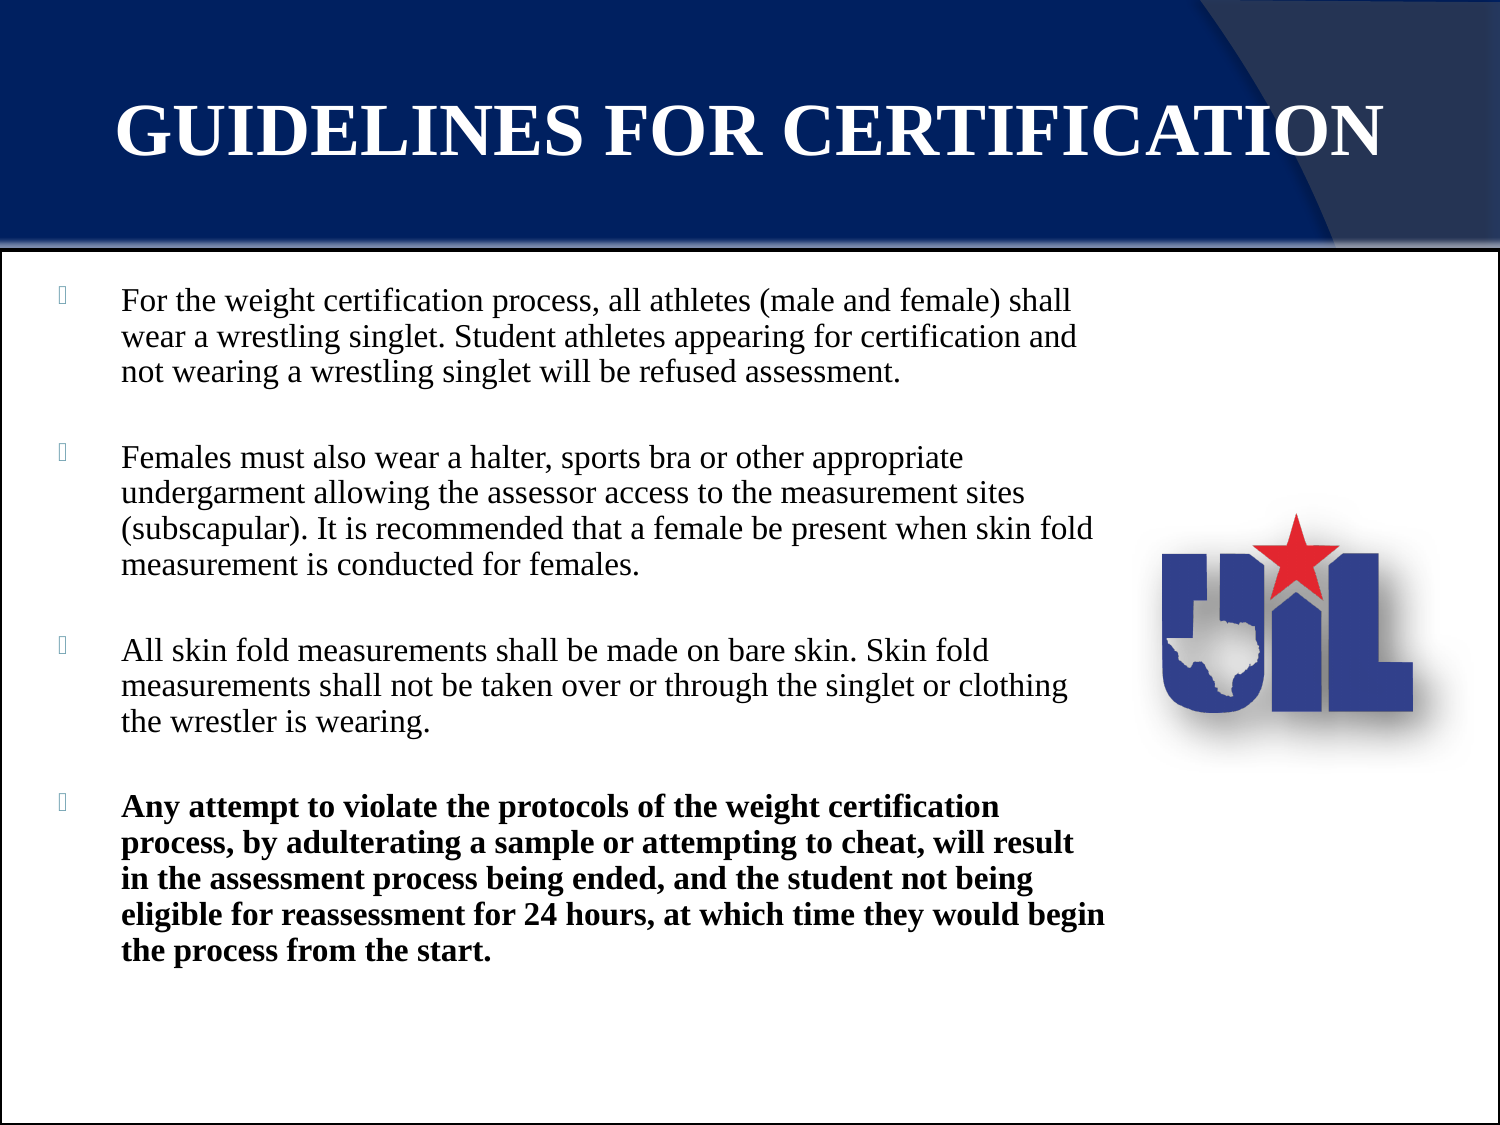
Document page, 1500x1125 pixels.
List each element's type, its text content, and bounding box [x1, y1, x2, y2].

text_box [0, 249, 1500, 1125]
title GUIDELINES FOR CERTIFICATION [87, 12, 1413, 238]
picture [1162, 513, 1413, 713]
list For the weight certification process, all athletes (male and female) shall wear a wrestling singlet. Student athletes appearing for certification and not wearing a wrestling singlet will be refused assessment. Females must also wear a halter, sports bra or other appropriate undergarment allowing the assessor access to the measurement sites (subscapular). It is recommended that a female be present when skin fold measurement is conducted for females. All skin fold measurements shall be made on bare skin. Skin fold measurements shall not be taken over or through the singlet or clothing the wrestler is wearing. Any attempt to violate the protocols of the weight certification process, by adulterating a sample or attempting to cheat, will result in the assessment process being ended, and the student not being eligible for reassessment for 24 hours, at which time they would begin the process from the start. [37, 275, 1125, 1100]
